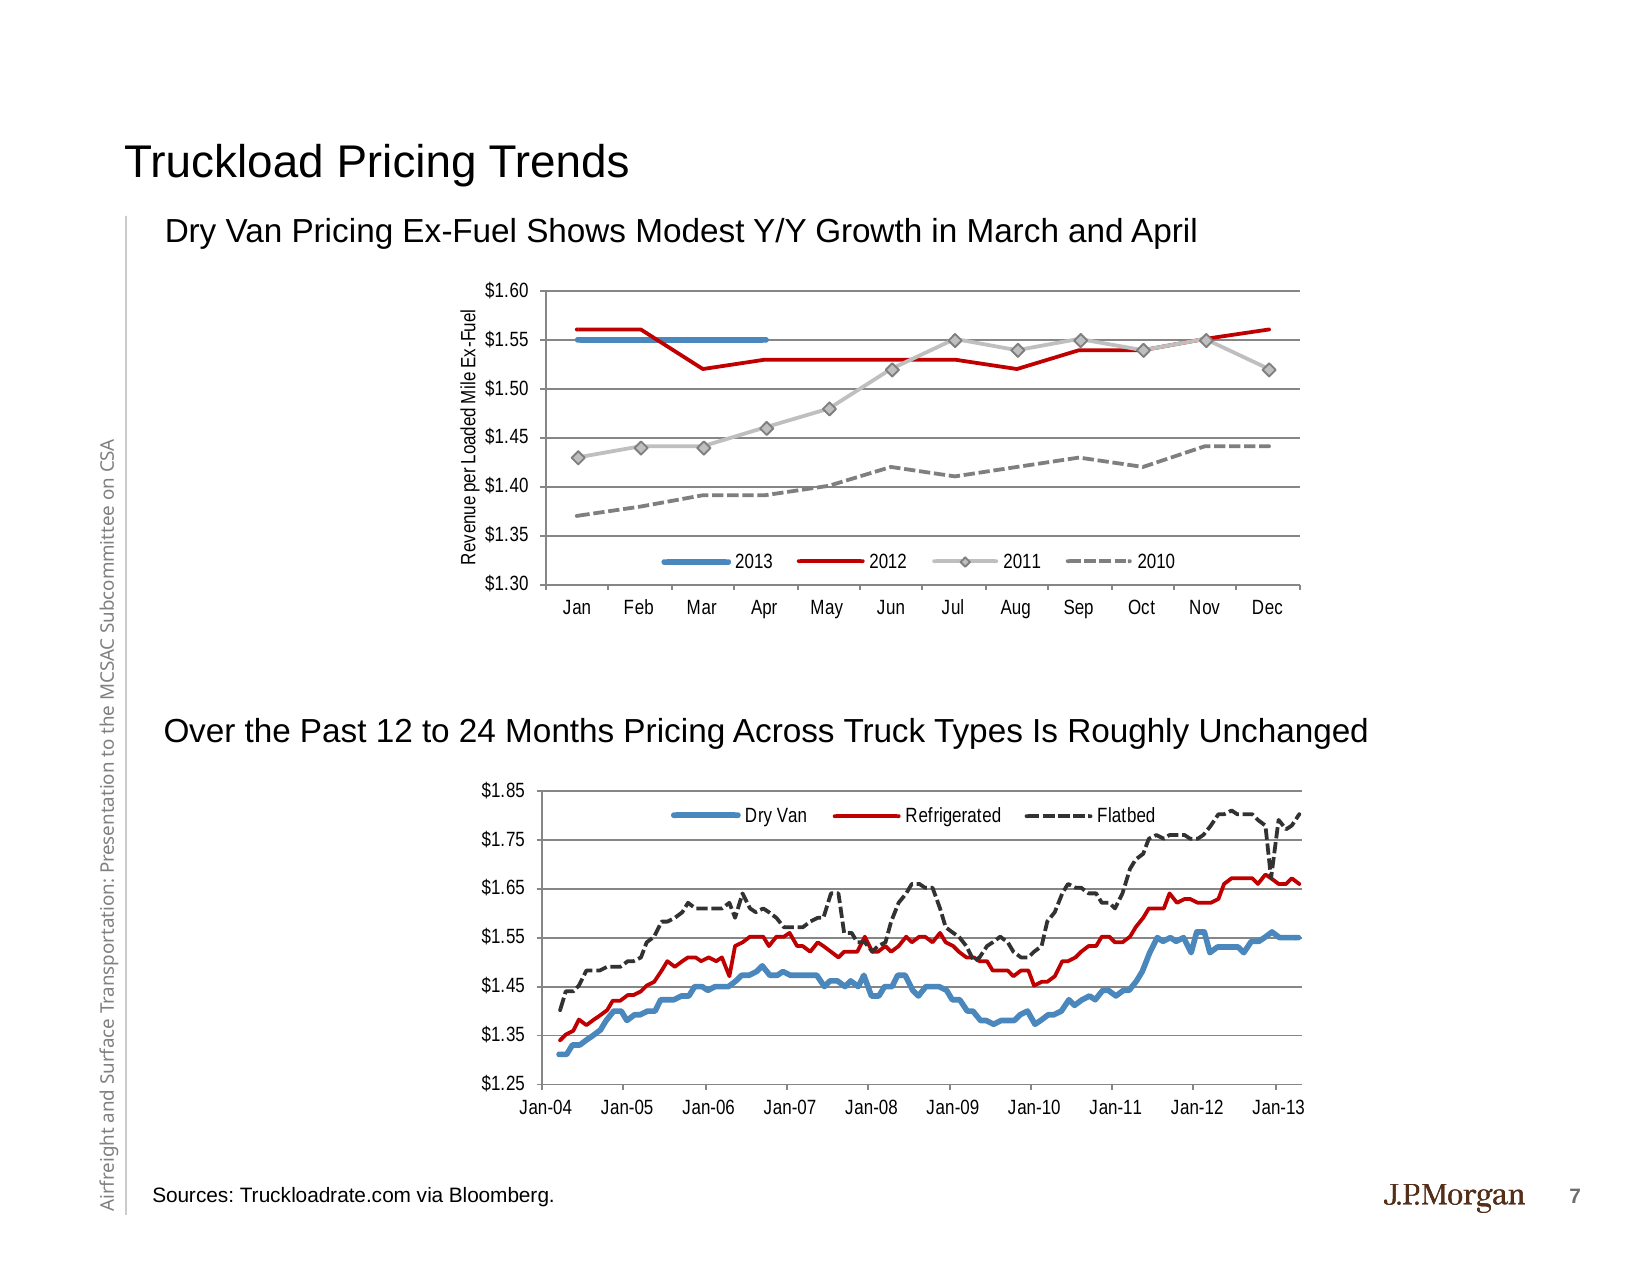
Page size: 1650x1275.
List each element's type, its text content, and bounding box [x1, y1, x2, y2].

text_box Dry Van Pricing Ex-Fuel Shows Modest Y/Y Growth in March and April [149, 199, 1575, 262]
title Truckload Pricing Trends [123, 86, 1601, 188]
picture [448, 267, 1309, 624]
text_box Sources: Truckloadrate.com via Bloomberg. [137, 1175, 1225, 1213]
picture [467, 766, 1328, 1124]
text_box Over the Past 12 to 24 Months Pricing Across Truck Types Is Roughly Unchanged [148, 698, 1574, 762]
